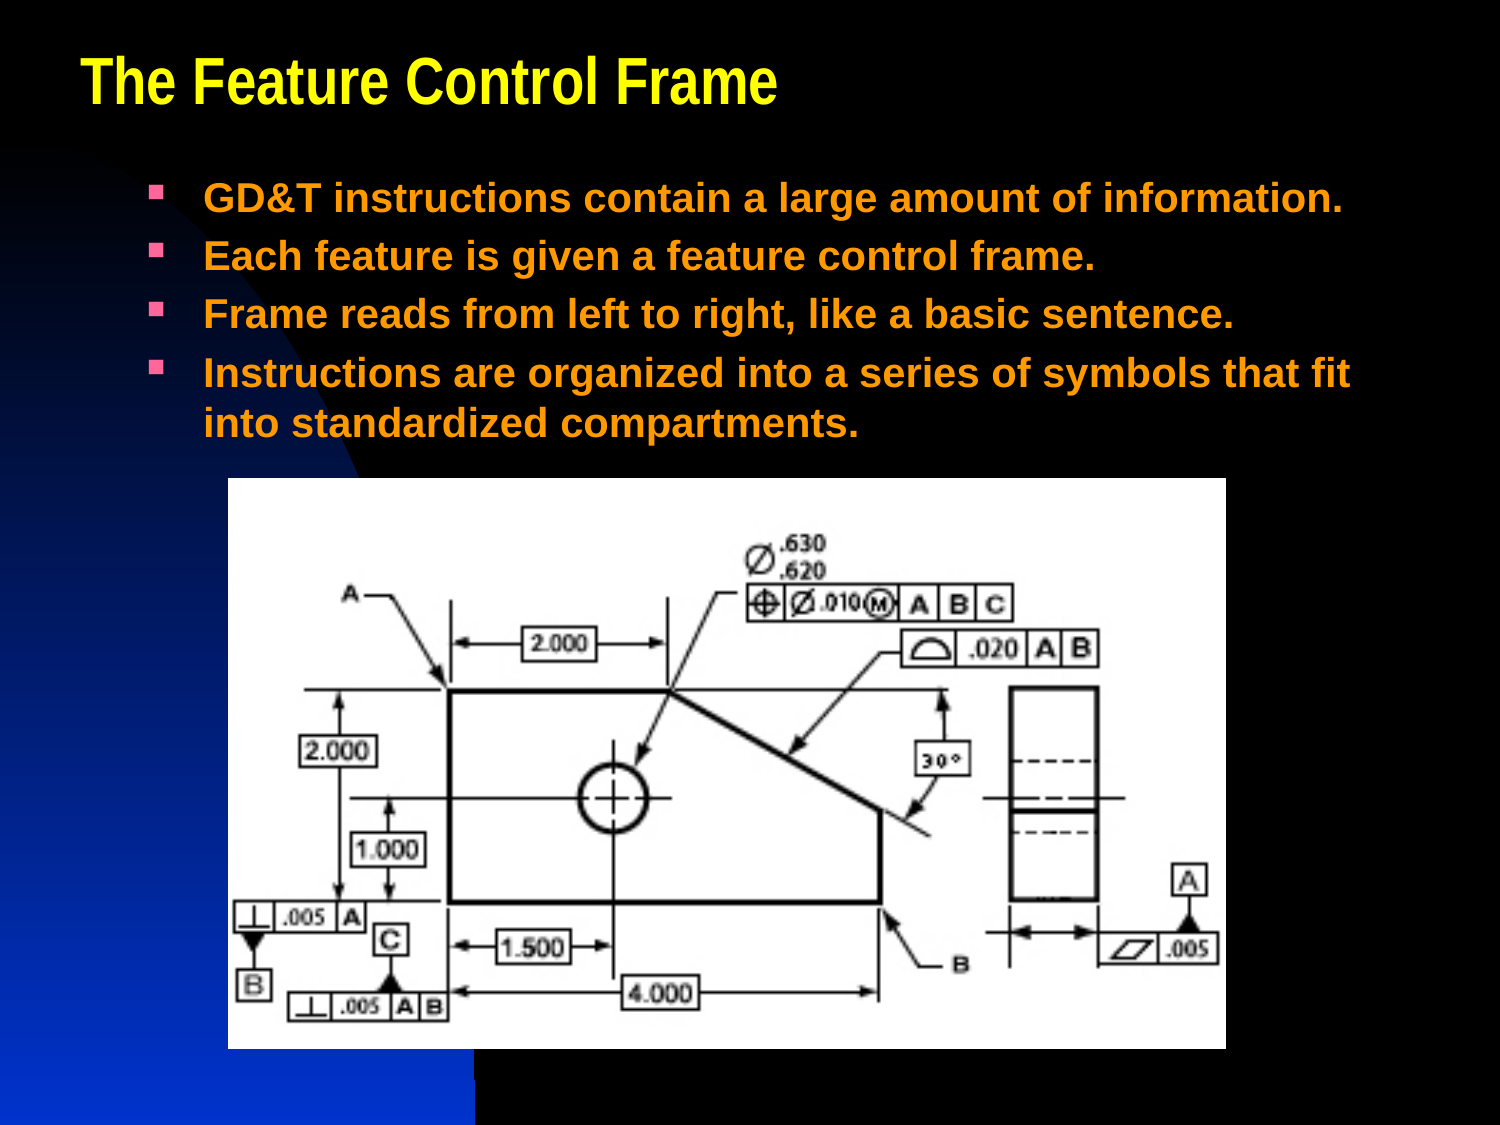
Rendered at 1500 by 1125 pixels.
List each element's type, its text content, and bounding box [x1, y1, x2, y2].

picture [228, 478, 1226, 1049]
title The Feature Control Frame [64, 45, 1446, 131]
list GD&T instructions contain a large amount of information. Each feature is given a feature control frame. Frame reads from left to right, like a basic sentence. Instructions are organized into a series of symbols that fit into standardized compartments. [131, 162, 1454, 469]
